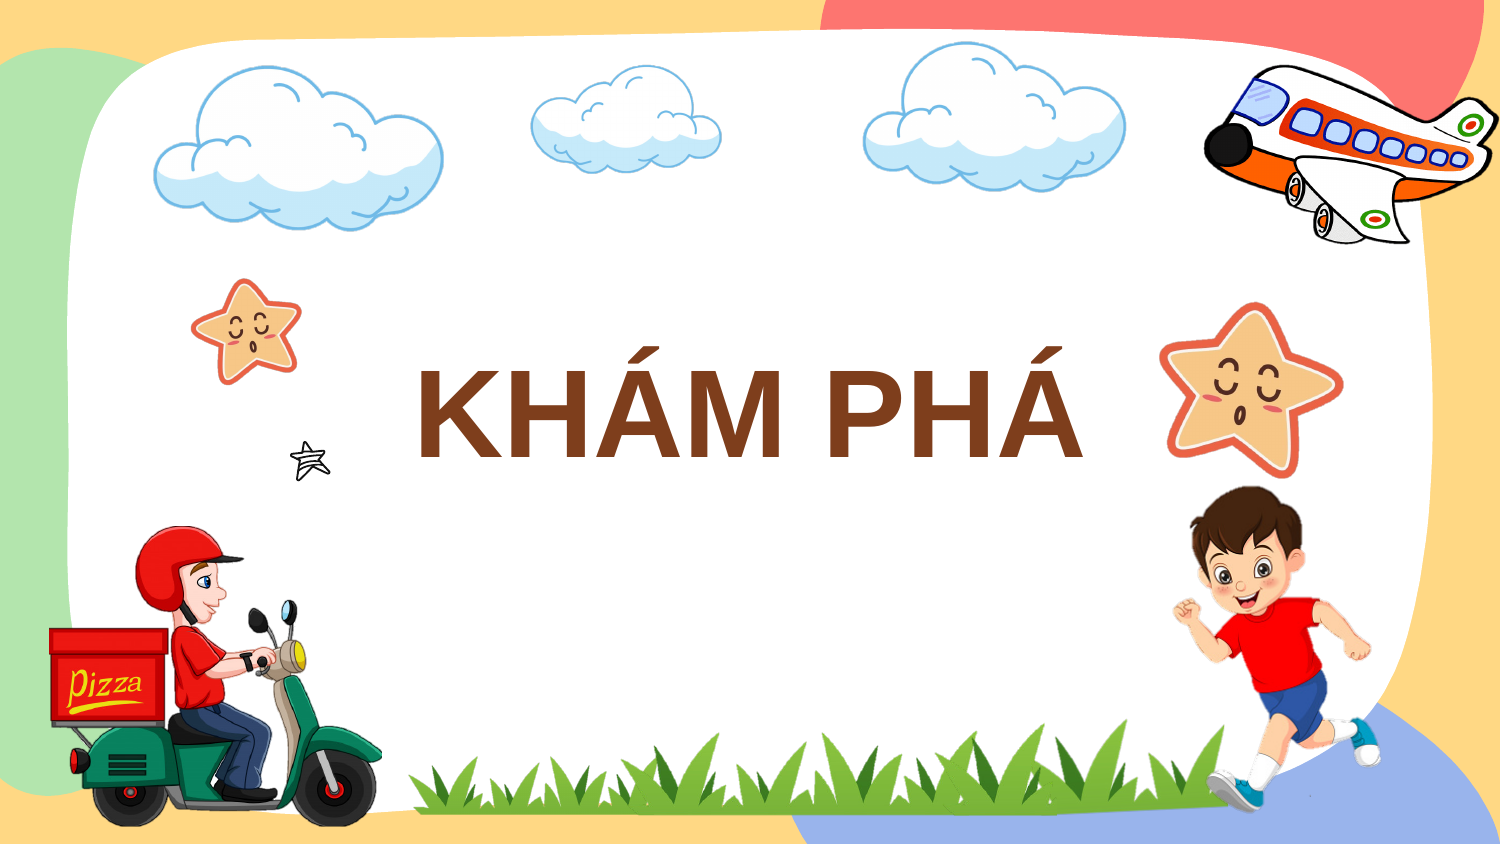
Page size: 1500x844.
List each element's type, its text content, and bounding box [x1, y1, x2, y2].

title KHÁM PHÁ [168, 273, 1332, 570]
picture [189, 277, 303, 386]
picture [405, 300, 1392, 829]
picture [858, 37, 1130, 197]
picture [1195, 61, 1500, 247]
picture [47, 525, 384, 829]
picture [148, 61, 448, 236]
picture [527, 62, 724, 177]
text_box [289, 440, 331, 482]
